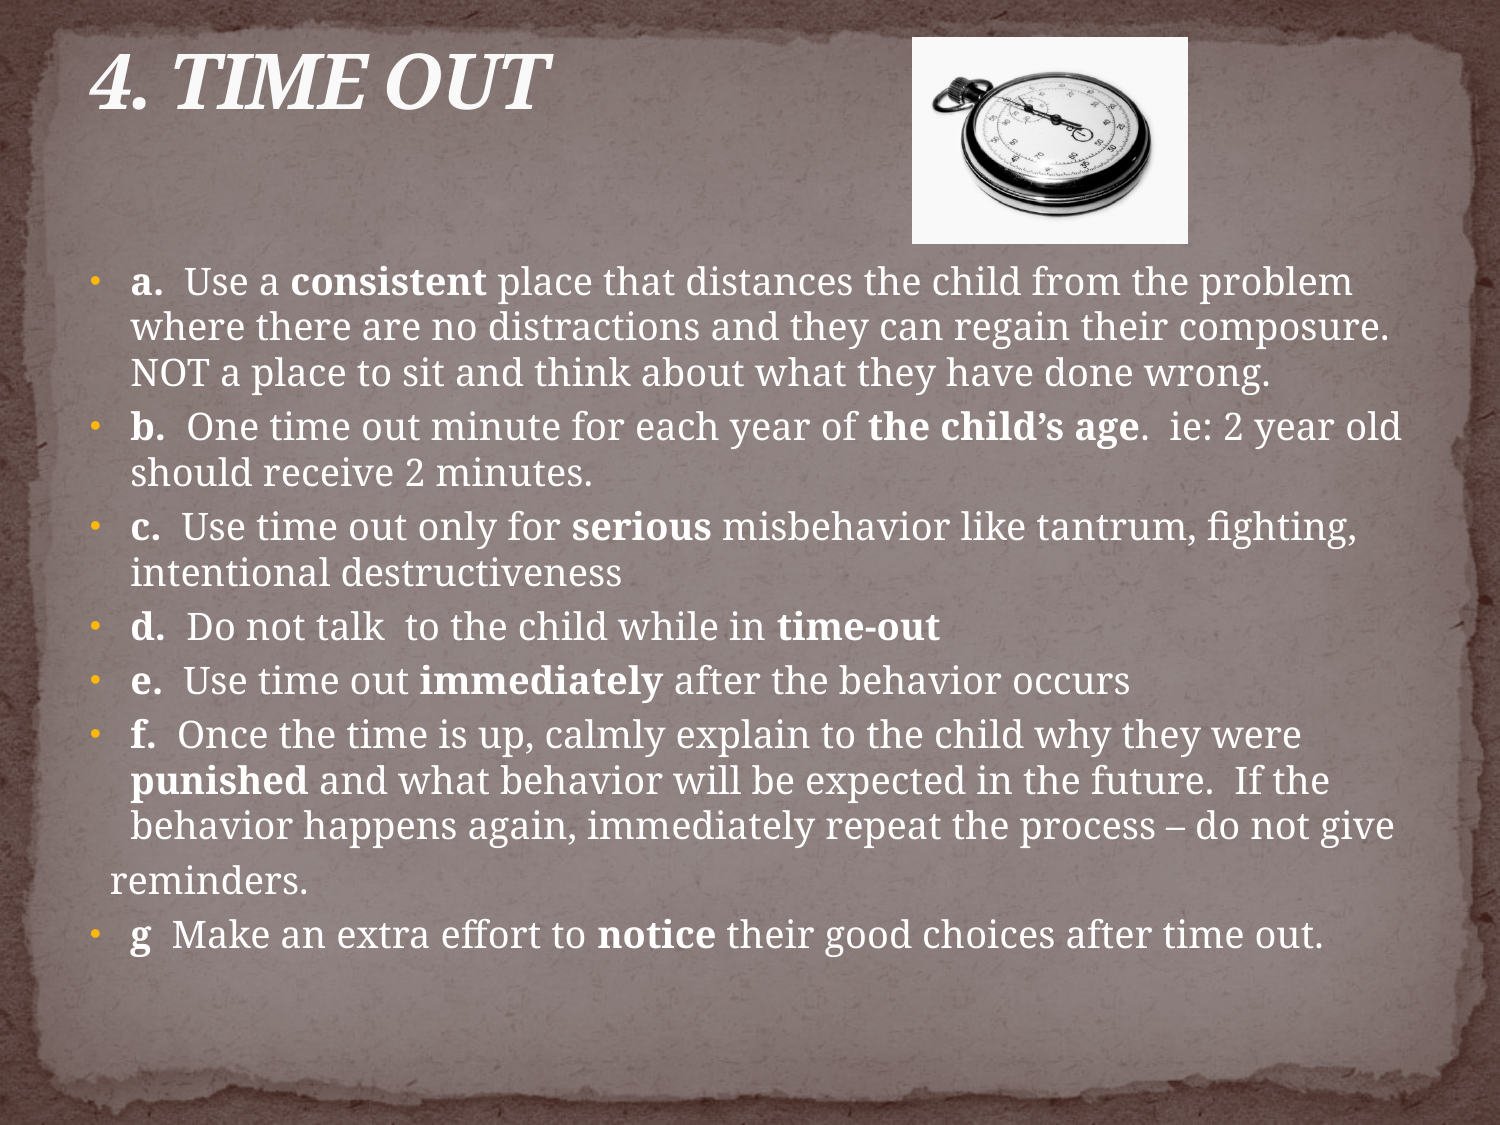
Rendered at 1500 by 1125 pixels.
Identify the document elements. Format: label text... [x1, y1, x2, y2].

title 4. TIME OUT [74, 24, 1425, 225]
list a. Use a consistent place that distances the child from the problem where there are no distractions and they can regain their composure. NOT a place to sit and think about what they have done wrong. b. One time out minute for each year of the child’s age. ie: 2 year old should receive 2 minutes. c. Use time out only for serious misbehavior like tantrum, fighting, intentional destructiveness d. Do not talk to the child while in time-out e. Use time out immediately after the behavior occurs f. Once the time is up, calmly explain to the child why they were punished and what behavior will be expected in the future. If the behavior happens again, immediately repeat the process – do not give reminders. g Make an extra effort to notice their good choices after time out. [75, 249, 1425, 1000]
picture [912, 37, 1188, 244]
